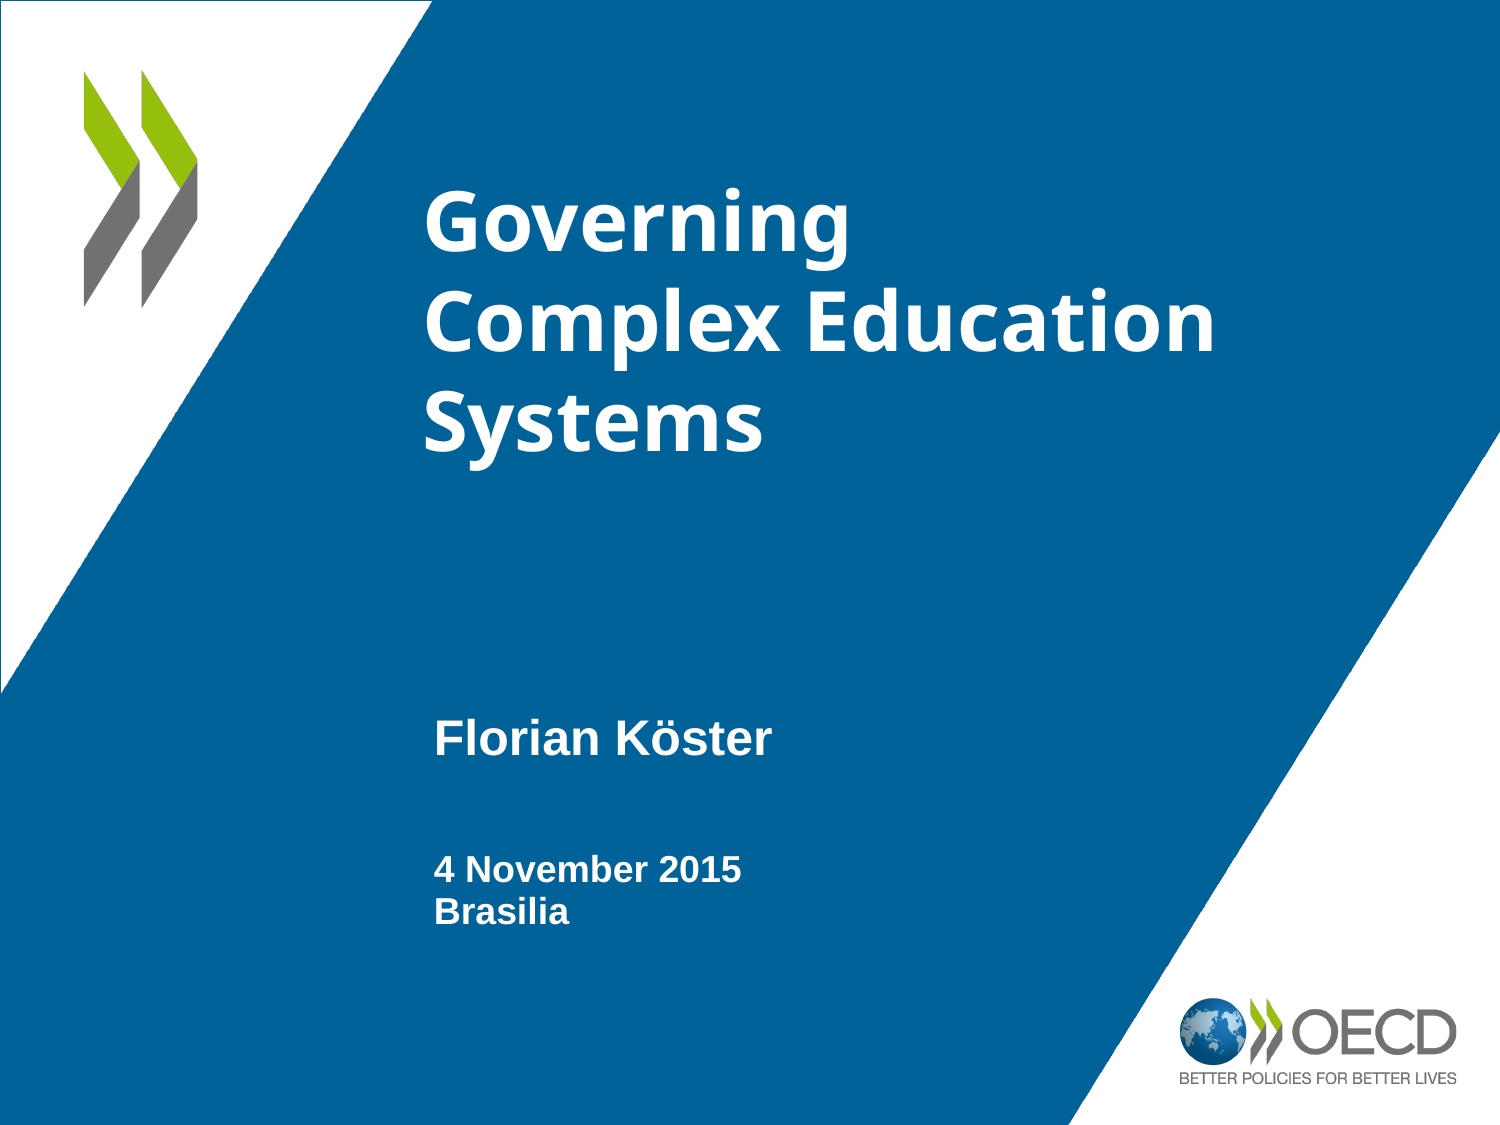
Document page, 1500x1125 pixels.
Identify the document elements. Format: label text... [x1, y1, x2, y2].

text_box Governing Complex Education Systems [407, 160, 1247, 476]
subtitle Florian Köster 4 November 2015 Brasilia [419, 716, 1307, 942]
picture [1, 1, 432, 693]
picture [1068, 431, 1500, 1125]
